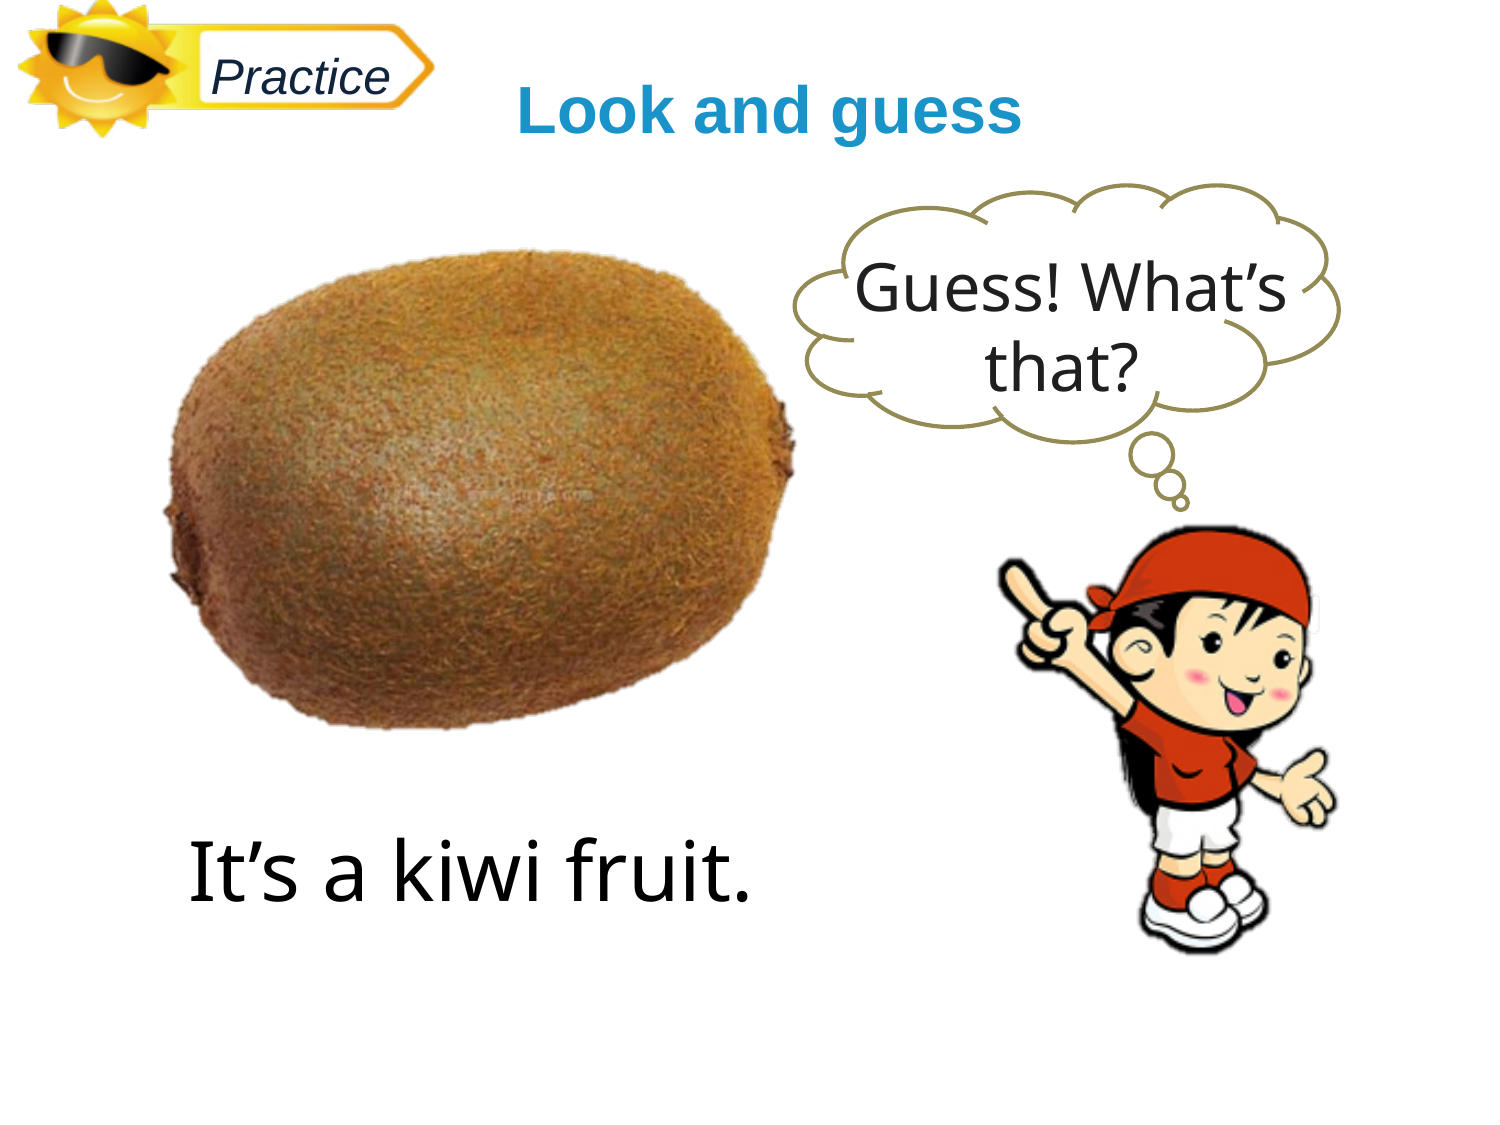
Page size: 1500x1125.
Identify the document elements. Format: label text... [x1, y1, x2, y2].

picture [962, 520, 1379, 970]
text_box It’s a kiwi fruit. [110, 810, 833, 926]
picture [147, 243, 822, 749]
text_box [794, 184, 1339, 442]
picture [17, 0, 435, 138]
text_box Look and guess [501, 68, 1152, 187]
